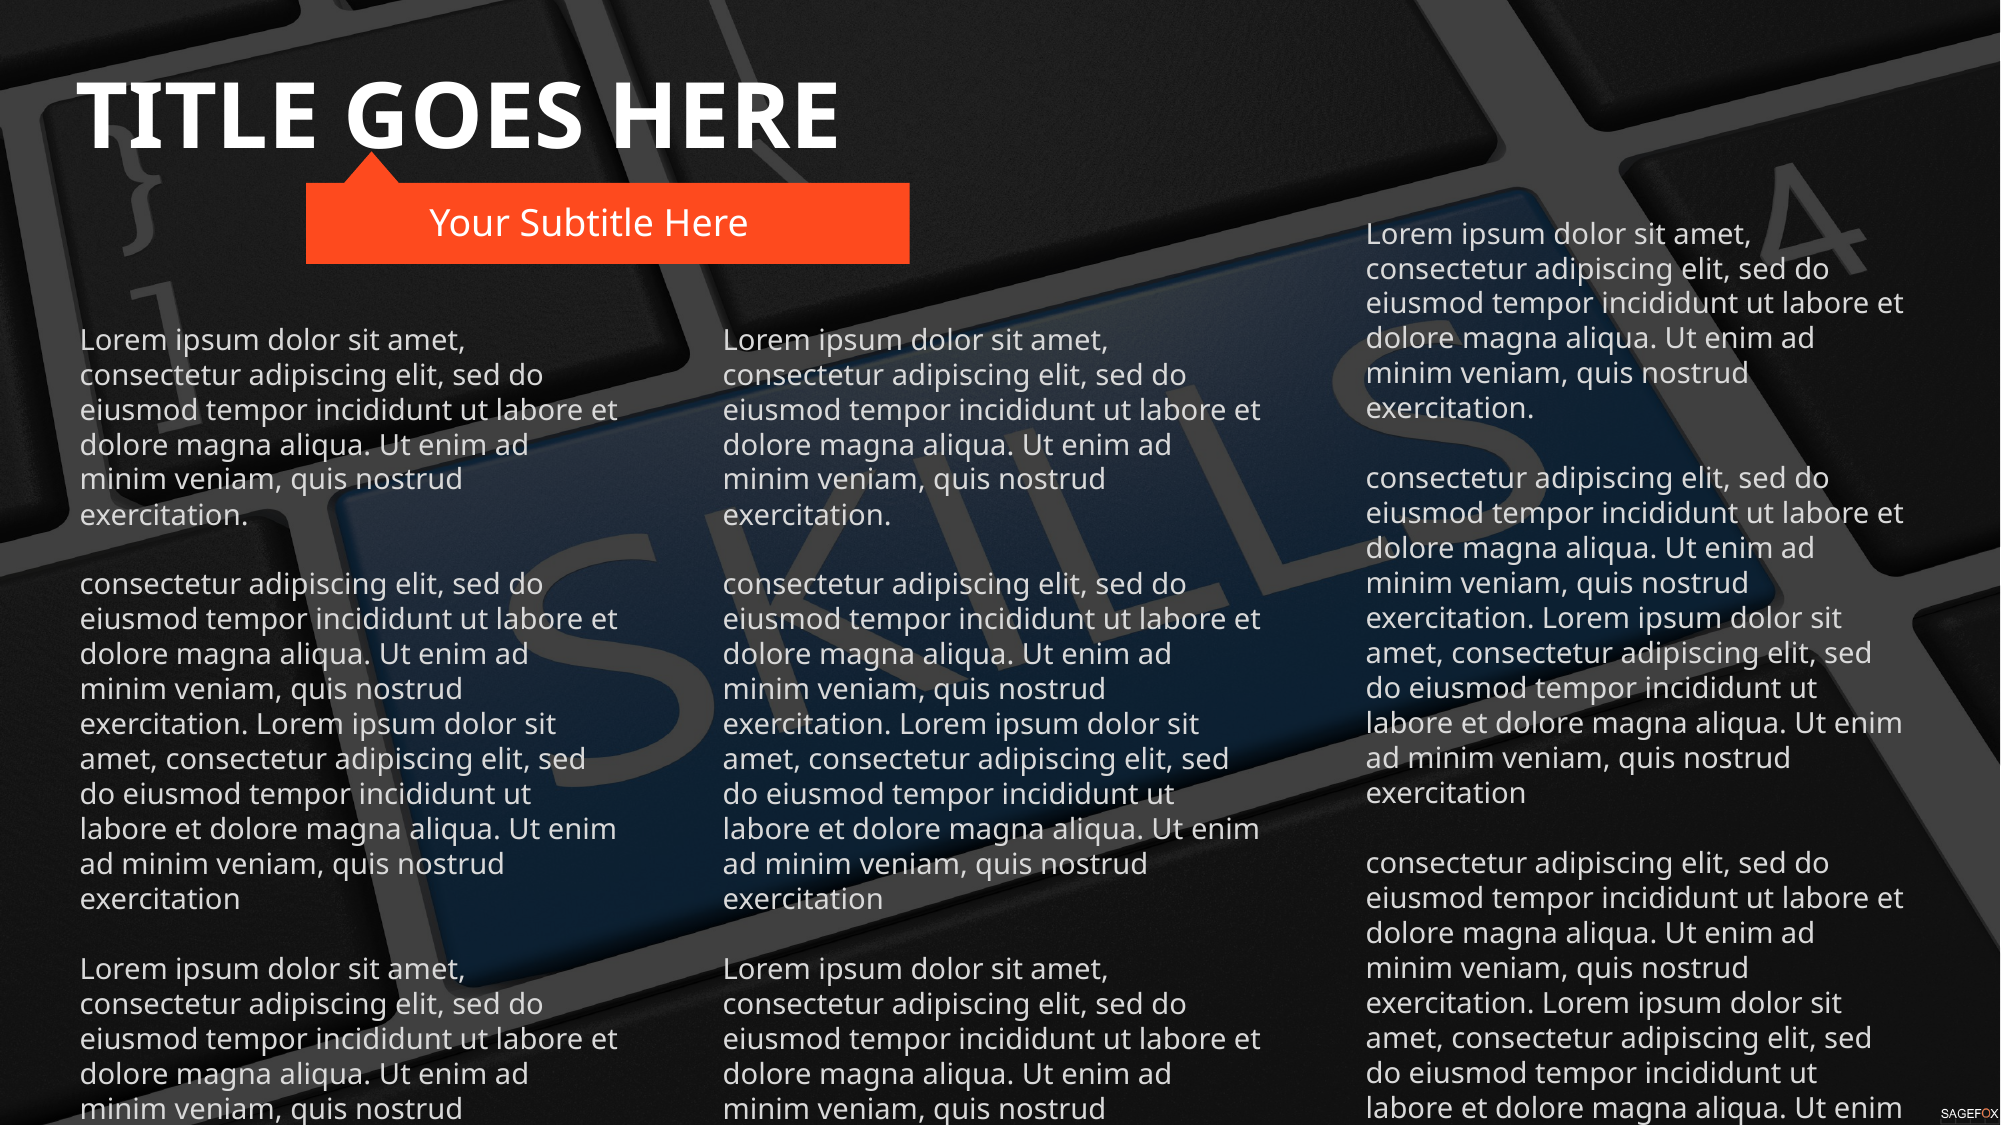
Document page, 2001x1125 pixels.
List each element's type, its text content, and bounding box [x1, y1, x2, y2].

text_box Lorem ipsum dolor sit amet, consectetur adipiscing elit, sed do eiusmod tempor incididunt ut labore et dolore magna aliqua. Ut enim ad minim veniam, quis nostrud exercitation. consectetur adipiscing elit, sed do eiusmod tempor incididunt ut labore et dolore magna aliqua. Ut enim ad minim veniam, quis nostrud exercitation. Lorem ipsum dolor sit amet, consectetur adipiscing elit, sed do eiusmod tempor incididunt ut labore et dolore magna aliqua. Ut enim ad minim veniam, quis nostrud exercitation Lorem ipsum dolor sit amet, consectetur adipiscing elit, sed do eiusmod tempor incididunt ut labore et dolore magna aliqua. Ut enim ad minim veniam, quis nostrud exercitation. [64, 313, 635, 1125]
picture [0, 0, 2001, 1125]
text_box Lorem ipsum dolor sit amet, consectetur adipiscing elit, sed do eiusmod tempor incididunt ut labore et dolore magna aliqua. Ut enim ad minim veniam, quis nostrud exercitation. consectetur adipiscing elit, sed do eiusmod tempor incididunt ut labore et dolore magna aliqua. Ut enim ad minim veniam, quis nostrud exercitation. Lorem ipsum dolor sit amet, consectetur adipiscing elit, sed do eiusmod tempor incididunt ut labore et dolore magna aliqua. Ut enim ad minim veniam, quis nostrud exercitation consectetur adipiscing elit, sed do eiusmod tempor incididunt ut labore et dolore magna aliqua. Ut enim ad minim veniam, quis nostrud exercitation. Lorem ipsum dolor sit amet, consectetur adipiscing elit, sed do eiusmod tempor incididunt ut labore et dolore magna aliqua. Ut enim ad minim veniam, quis nostrud exercitation [1350, 207, 1921, 1125]
text_box Lorem ipsum dolor sit amet, consectetur adipiscing elit, sed do eiusmod tempor incididunt ut labore et dolore magna aliqua. Ut enim ad minim veniam, quis nostrud exercitation. consectetur adipiscing elit, sed do eiusmod tempor incididunt ut labore et dolore magna aliqua. Ut enim ad minim veniam, quis nostrud exercitation. Lorem ipsum dolor sit amet, consectetur adipiscing elit, sed do eiusmod tempor incididunt ut labore et dolore magna aliqua. Ut enim ad minim veniam, quis nostrud exercitation Lorem ipsum dolor sit amet, consectetur adipiscing elit, sed do eiusmod tempor incididunt ut labore et dolore magna aliqua. Ut enim ad minim veniam, quis nostrud exercitation [707, 313, 1278, 1125]
text_box TITLE GOES HERE [60, 49, 965, 175]
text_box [306, 151, 910, 264]
